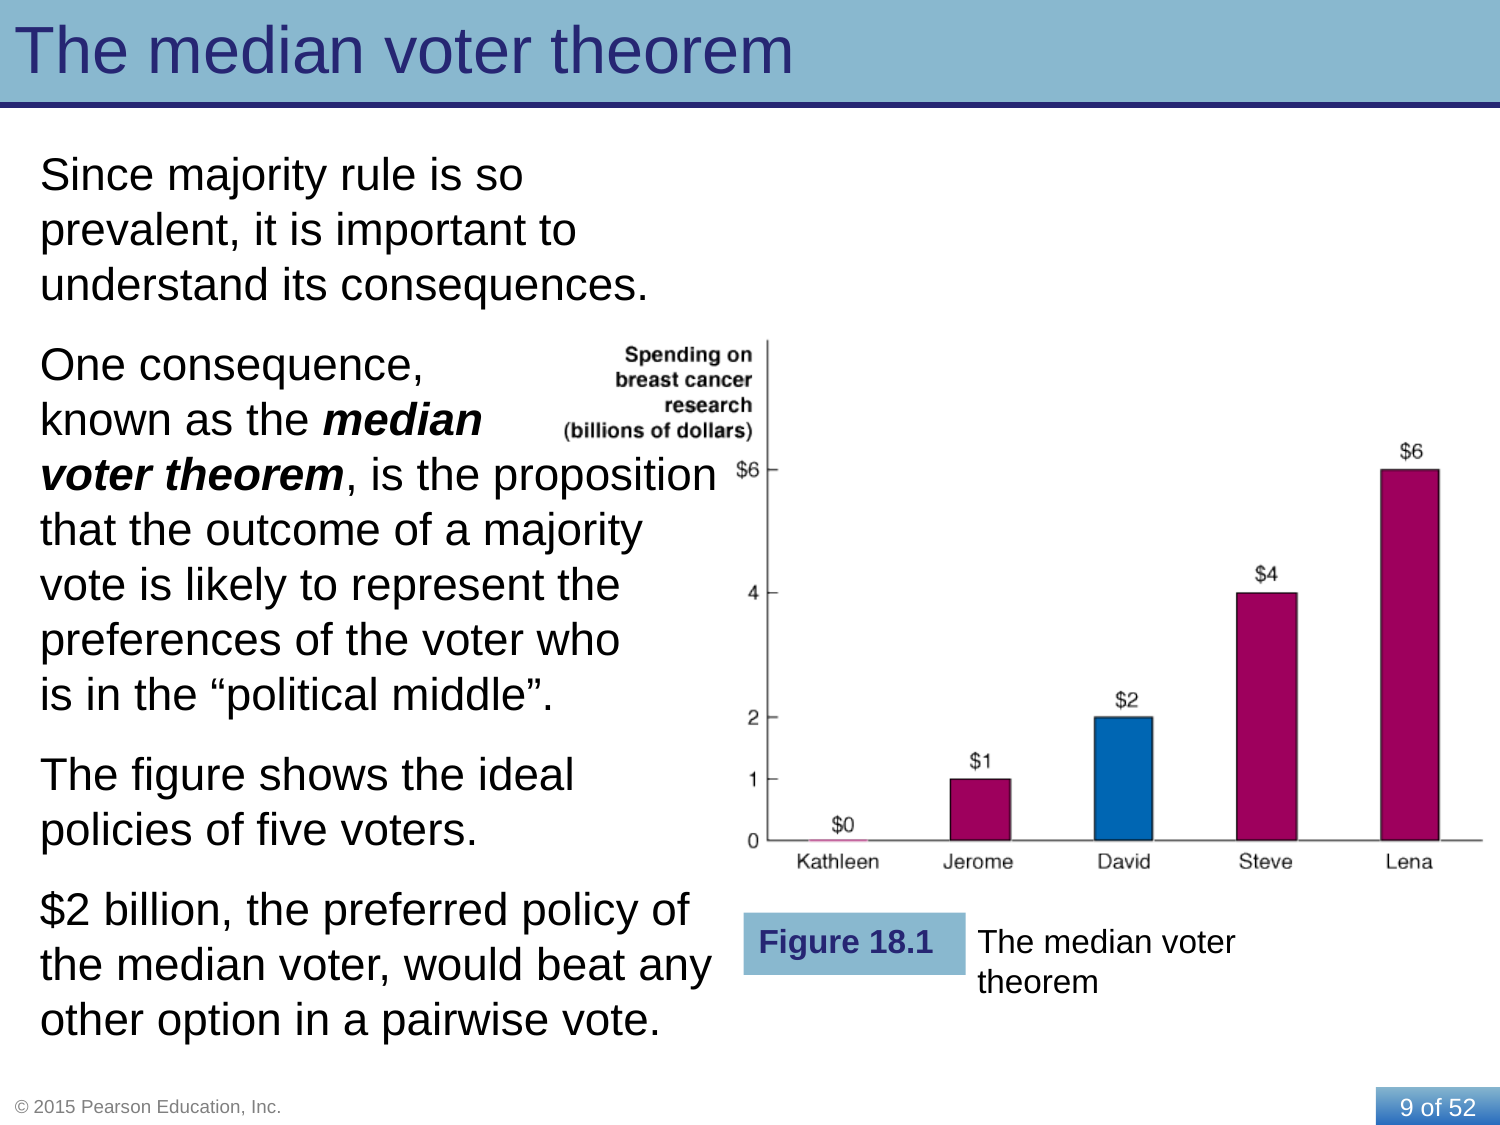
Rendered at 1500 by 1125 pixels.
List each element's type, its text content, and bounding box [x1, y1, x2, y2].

title The median voter theorem [0, 0, 1500, 105]
list Figure 18.1 [743, 912, 966, 975]
picture [549, 327, 1496, 888]
list The median voter theorem [962, 912, 1339, 987]
list Since majority rule is so prevalent, it is important to understand its consequences. One consequence, known as the median voter theorem, is the proposition that the outcome of a majority vote is likely to represent the preferences of the voter who is in the “political middle”. The figure shows the ideal policies of five voters. $2 billion, the preferred policy of the median voter, would beat any other option in a pairwise vote. [24, 137, 738, 1063]
